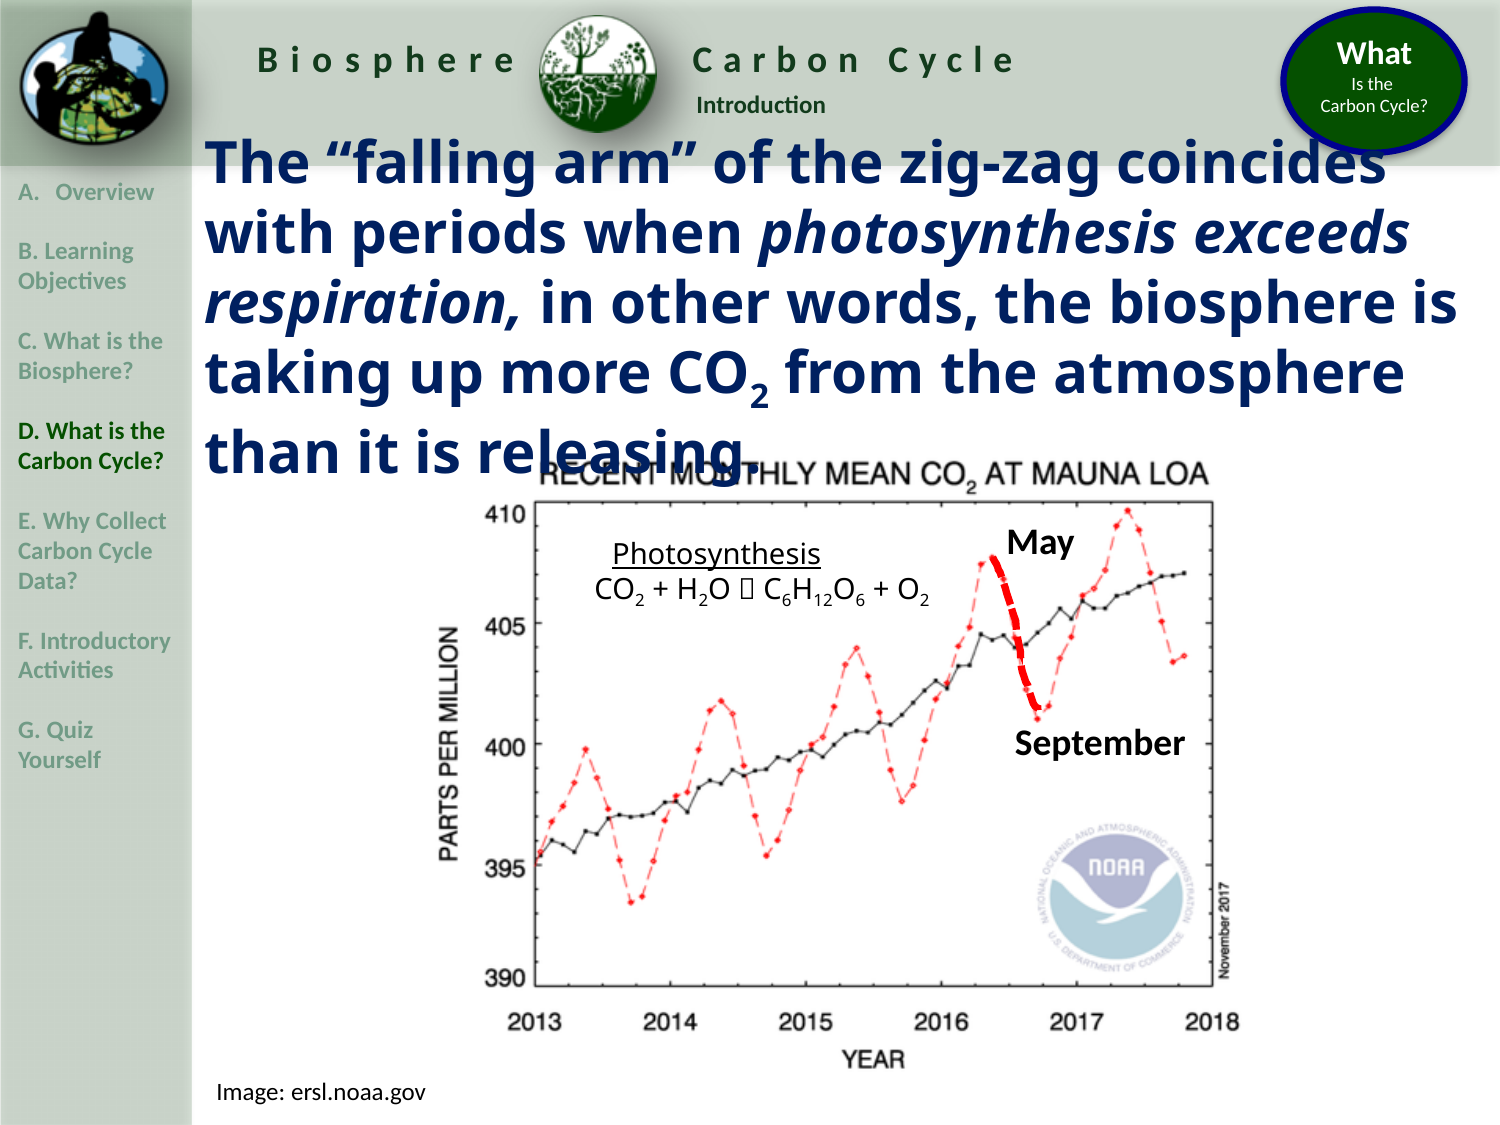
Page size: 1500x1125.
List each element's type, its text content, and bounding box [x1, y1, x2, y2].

text_box The “falling arm” of the zig-zag coincides with periods when photosynthesis exceeds respiration, in other words, the biosphere is taking up more CO2 from the atmosphere than it is releasing. [189, 196, 1500, 415]
picture [0, 0, 1500, 1124]
picture [411, 433, 1267, 1097]
text_box Image: ersl.noaa.gov [201, 1068, 442, 1114]
